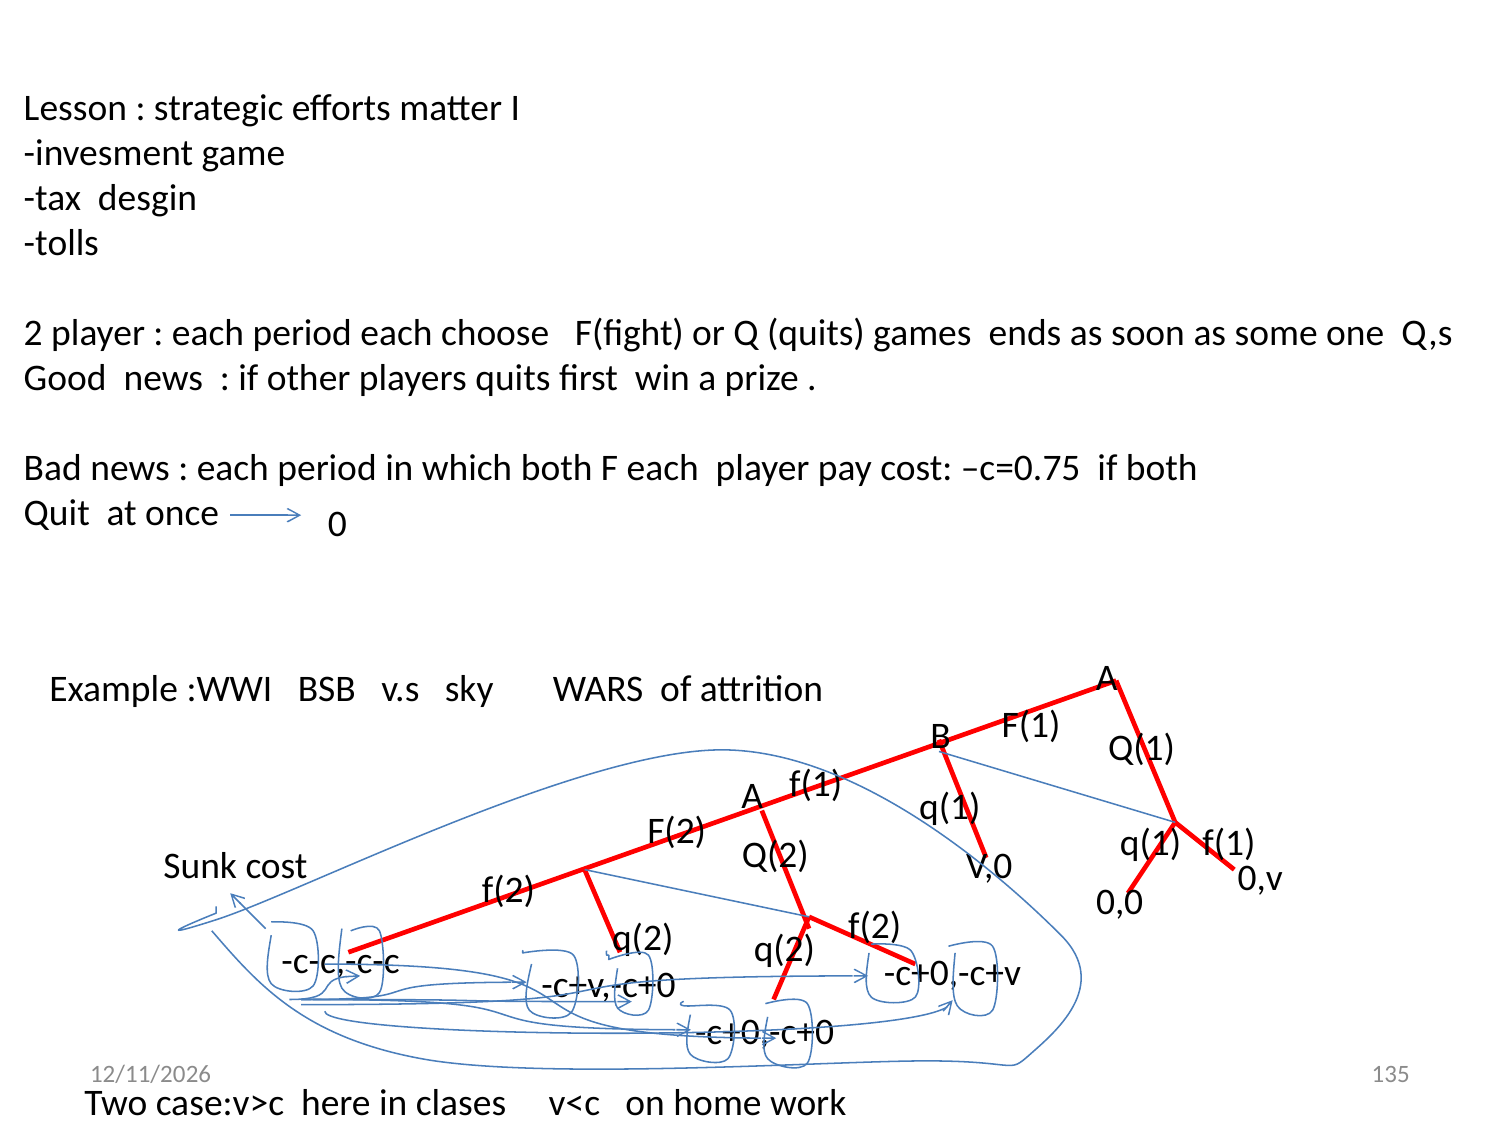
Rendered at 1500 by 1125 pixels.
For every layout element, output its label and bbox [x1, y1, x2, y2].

slide_number [1074, 1042, 1425, 1103]
text_box [34, 645, 1298, 1125]
text_box [8, 30, 1470, 552]
slide_number [75, 1042, 425, 1103]
